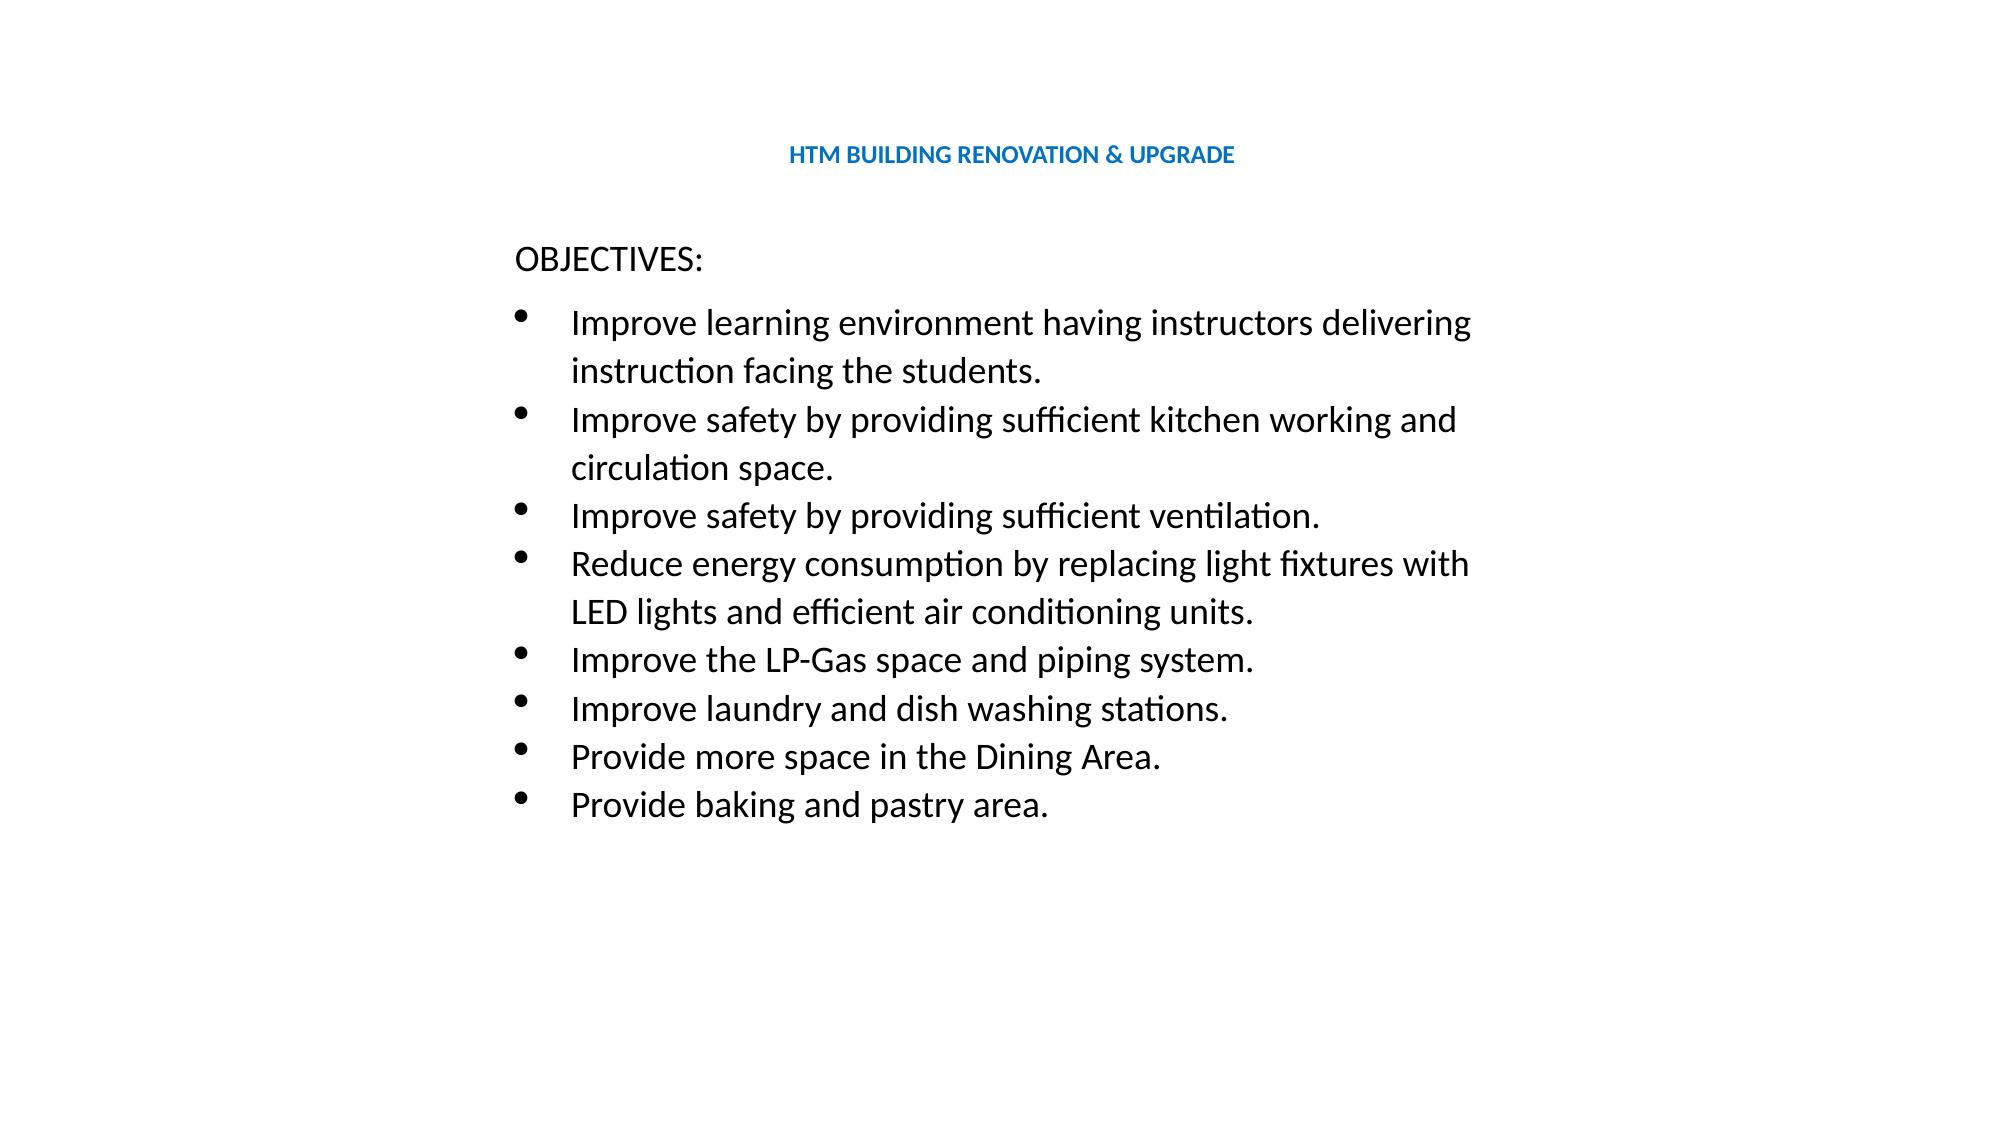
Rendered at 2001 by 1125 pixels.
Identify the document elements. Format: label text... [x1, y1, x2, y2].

text_box OBJECTIVES: Improve learning environment having instructors delivering instruction facing the students. Improve safety by providing sufficient kitchen working and circulation space. Improve safety by providing sufficient ventilation. Reduce energy consumption by replacing light fixtures with LED lights and efficient air conditioning units. Improve the LP-Gas space and piping system. Improve laundry and dish washing stations. Provide more space in the Dining Area. Provide baking and pastry area. [500, 223, 1500, 833]
title HTM BUILDING RENOVATION & UPGRADE [150, 102, 1875, 178]
